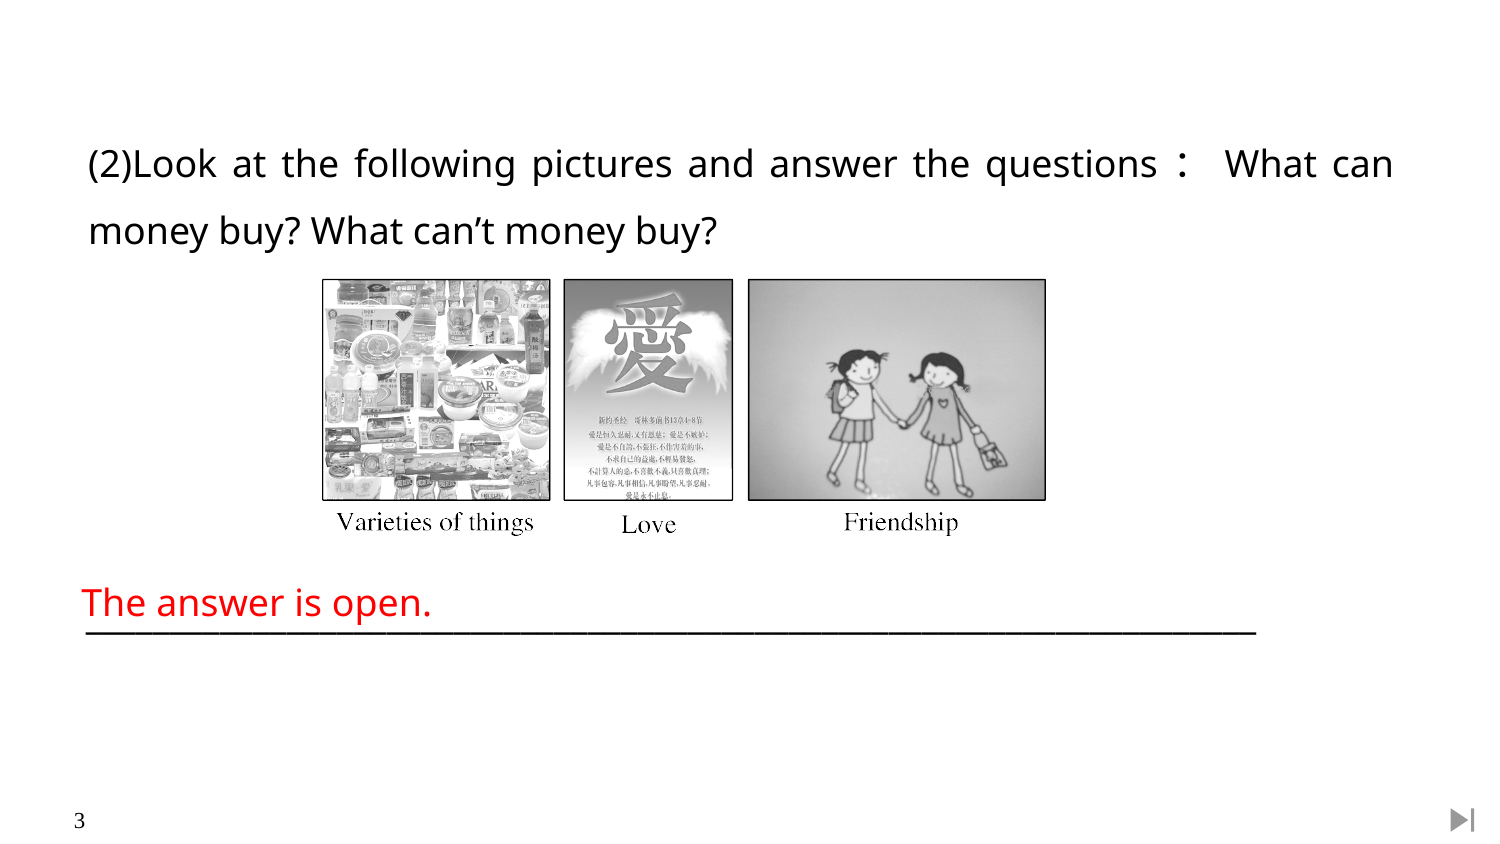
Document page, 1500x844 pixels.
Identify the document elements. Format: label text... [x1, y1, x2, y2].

text_box The answer is open. [70, 550, 444, 630]
text_box ______________________________________________________________________ [74, 563, 1458, 643]
text_box (2)Look at the following pictures and answer the questions：What can money buy? What can’t money buy? [76, 111, 1406, 258]
picture [316, 272, 1052, 546]
